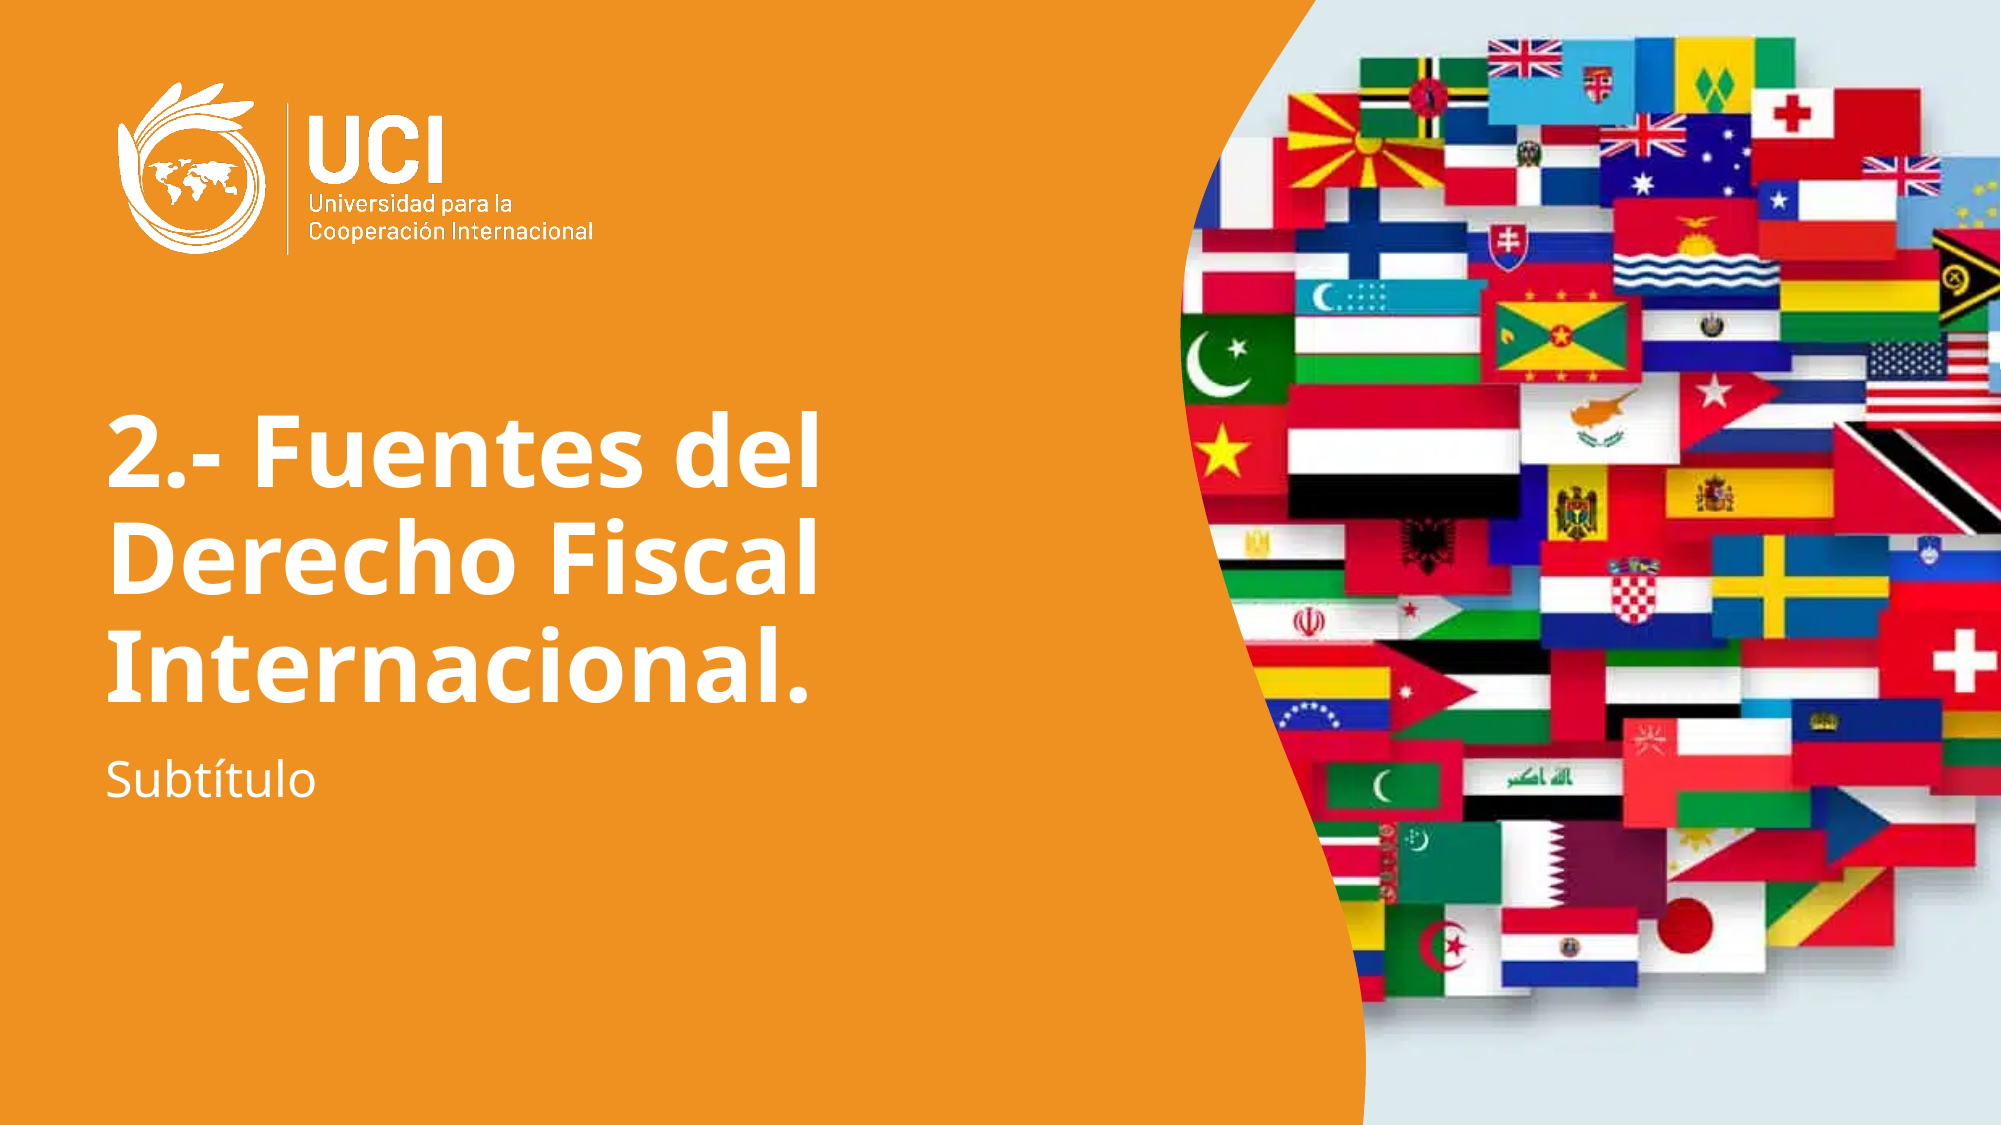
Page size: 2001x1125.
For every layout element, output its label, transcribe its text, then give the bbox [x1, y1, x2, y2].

picture [90, 47, 618, 289]
title 2.- Fuentes del Derecho Fiscal Internacional. [90, 340, 1111, 733]
subtitle Subtítulo [90, 747, 1111, 1019]
picture [1180, 0, 2001, 1125]
